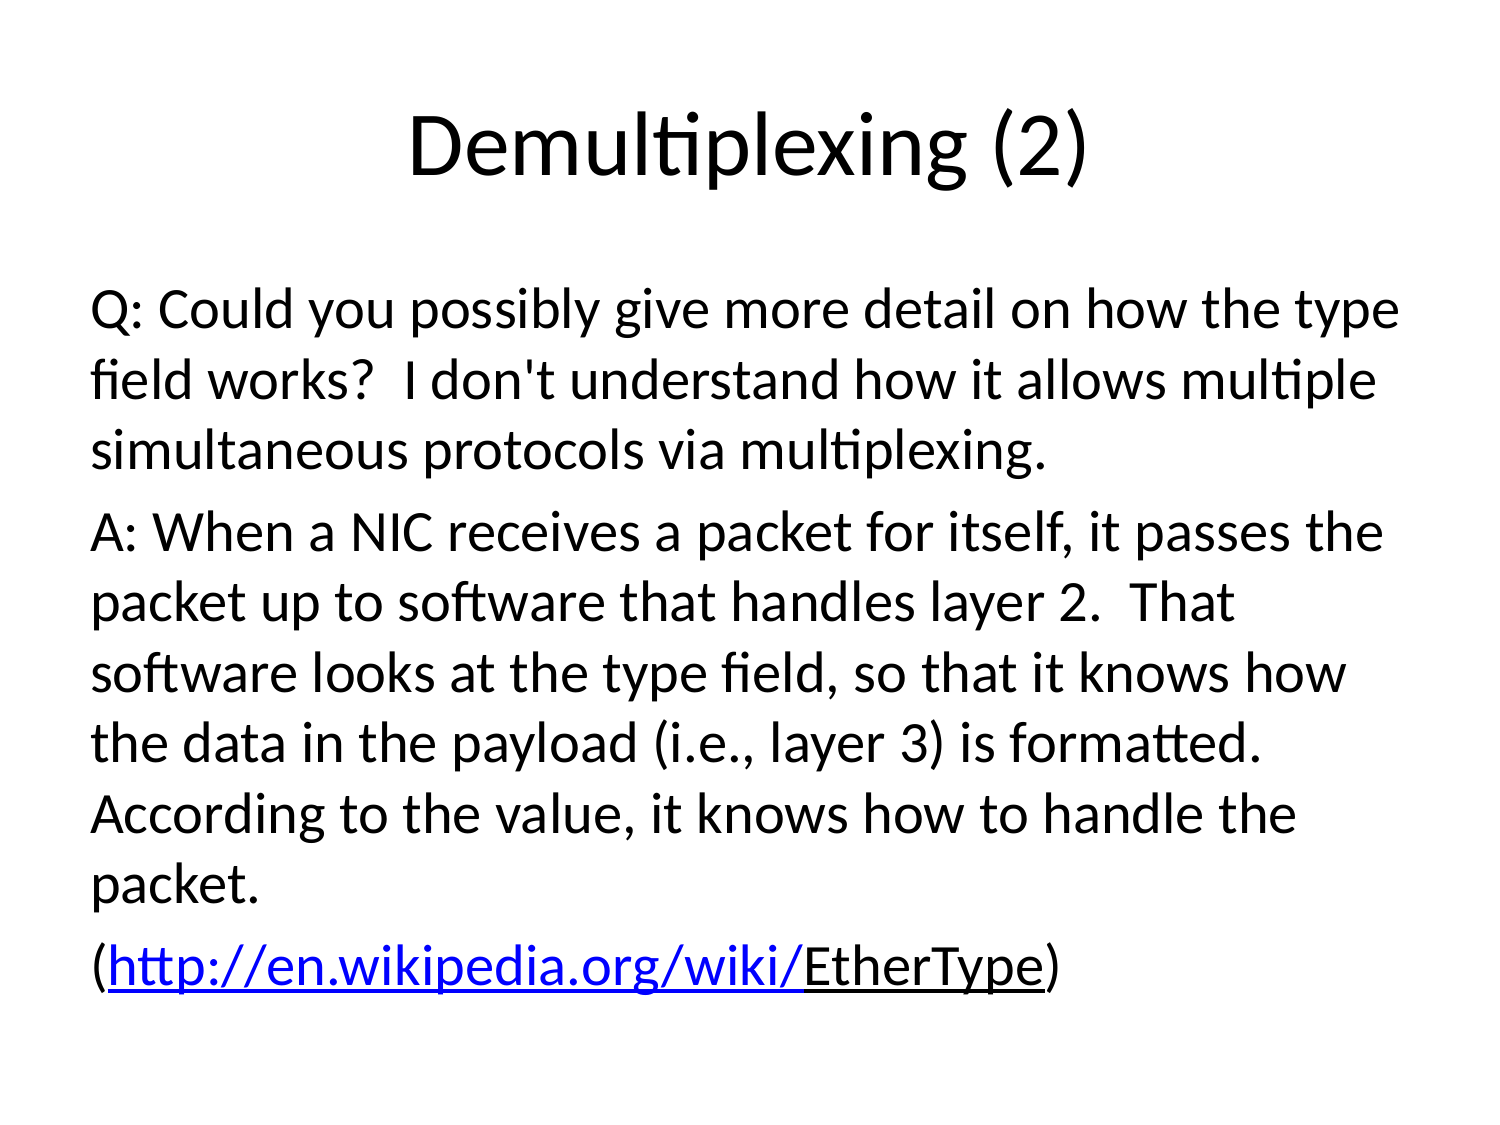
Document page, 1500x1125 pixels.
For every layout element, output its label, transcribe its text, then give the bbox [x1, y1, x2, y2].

title Demultiplexing (2) [75, 45, 1425, 233]
list Q: Could you possibly give more detail on how the type field works? I don't understand how it allows multiple simultaneous protocols via multiplexing. A: When a NIC receives a packet for itself, it passes the packet up to software that handles layer 2. That software looks at the type field, so that it knows how the data in the payload (i.e., layer 3) is formatted. According to the value, it knows how to handle the packet. (http://en.wikipedia.org/wiki/EtherType) [75, 262, 1425, 1005]
